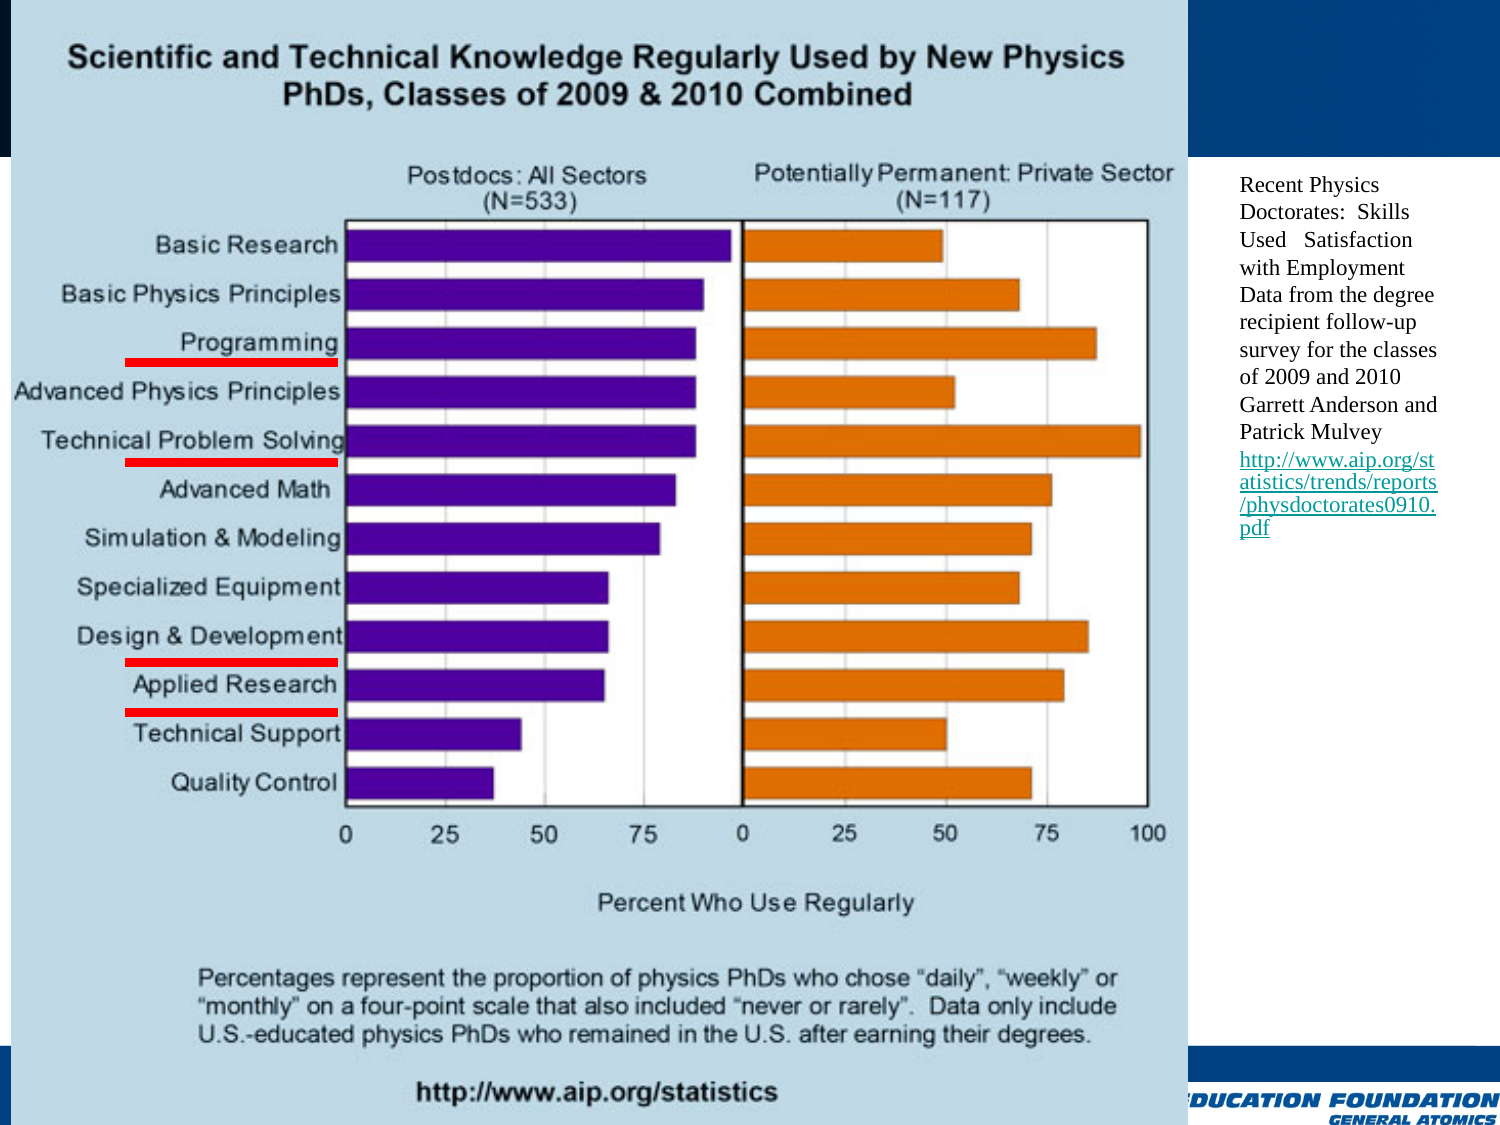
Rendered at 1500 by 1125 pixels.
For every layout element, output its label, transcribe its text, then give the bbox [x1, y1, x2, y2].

text_box Recent Physics Doctorates: Skills Used Satisfaction with Employment Data from the degree recipient follow-up survey for the classes of 2009 and 2010 Garrett Anderson and Patrick Mulvey http://www.aip.org/statistics/trends/reports/physdoctorates0910.pdf [1224, 162, 1457, 480]
picture [0, 0, 1500, 1125]
slide_number 58 [1191, 1062, 1500, 1125]
slide_number 58 [0, 1062, 6, 1125]
